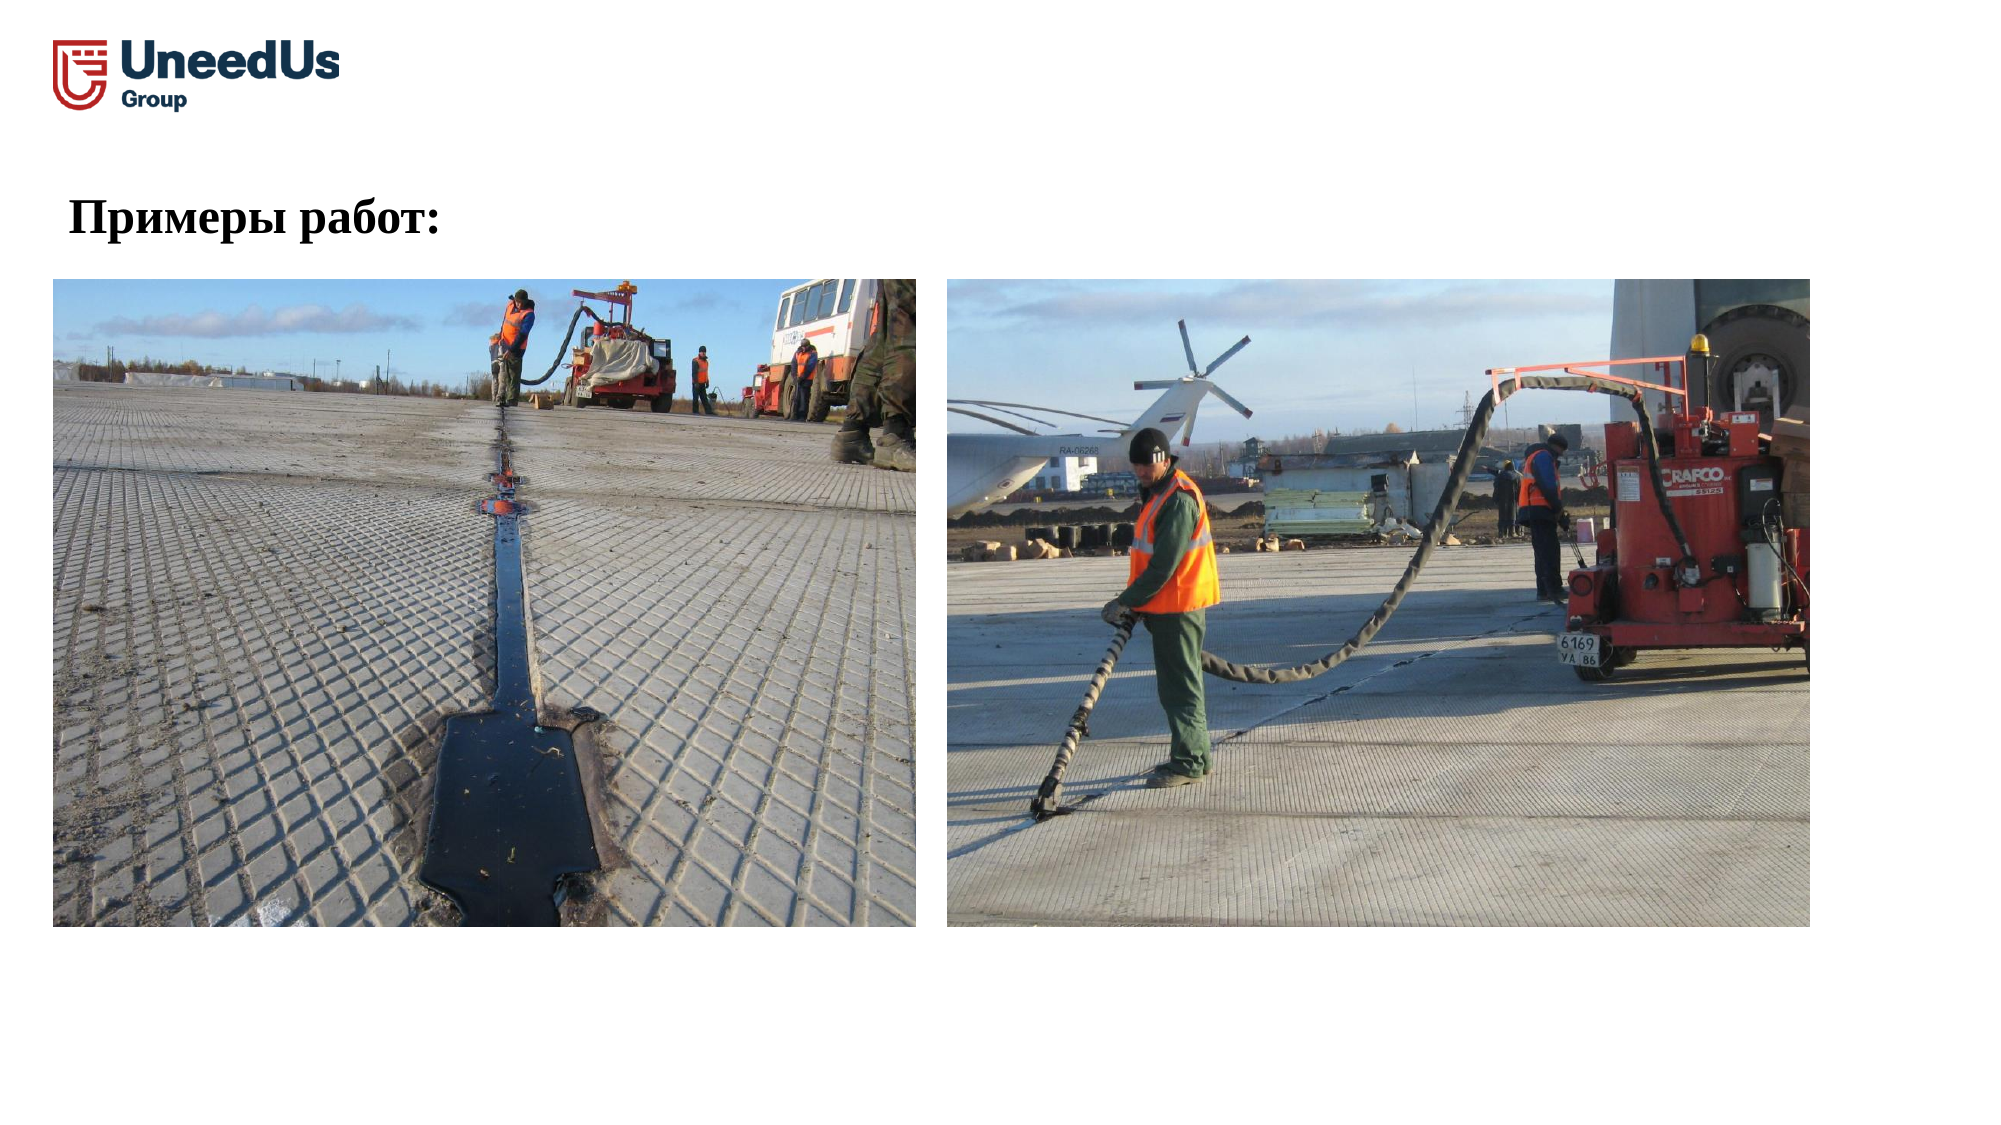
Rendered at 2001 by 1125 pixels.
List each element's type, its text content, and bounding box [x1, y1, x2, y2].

picture [53, 40, 339, 113]
title Примеры работ: [53, 114, 468, 252]
picture [947, 279, 1810, 927]
picture [53, 279, 916, 927]
